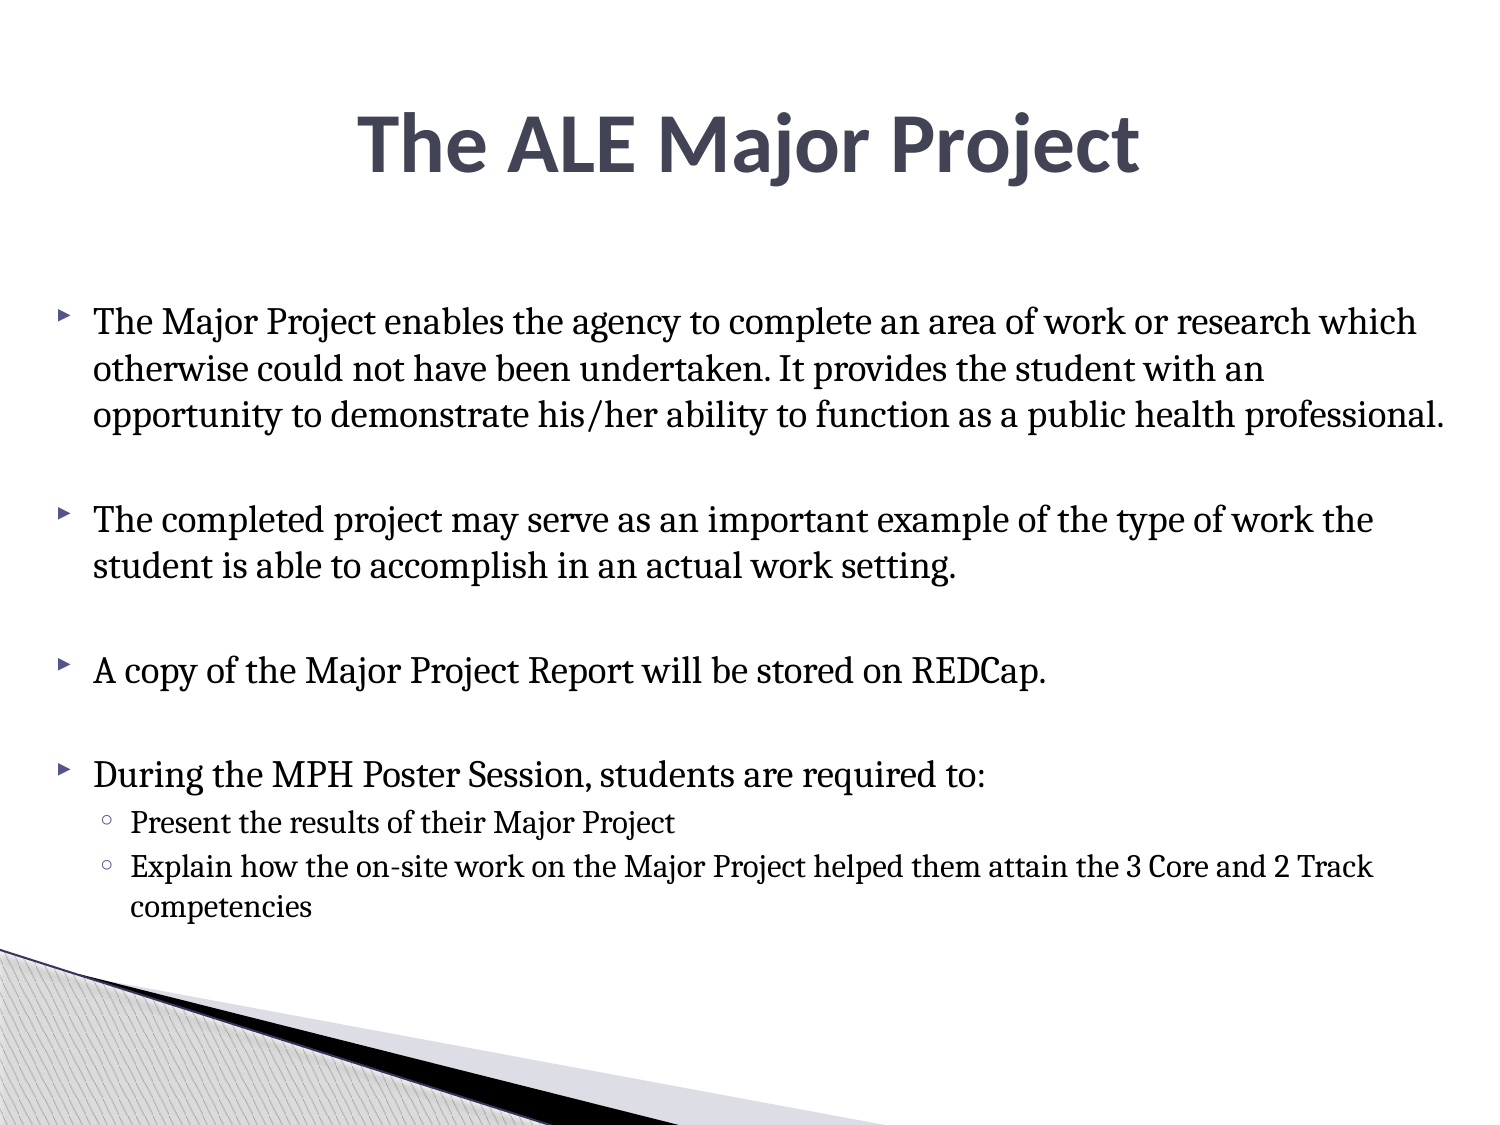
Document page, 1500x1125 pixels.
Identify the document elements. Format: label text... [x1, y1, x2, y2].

title The ALE Major Project [75, 45, 1425, 233]
list The Major Project enables the agency to complete an area of work or research which otherwise could not have been undertaken. It provides the student with an opportunity to demonstrate his/her ability to function as a public health professional. The completed project may serve as an important example of the type of work the student is able to accomplish in an actual work setting. A copy of the Major Project Report will be stored on REDCap. During the MPH Poster Session, students are required to: Present the results of their Major Project Explain how the on-site work on the Major Project helped them attain the 3 Core and 2 Track competencies [24, 243, 1475, 986]
